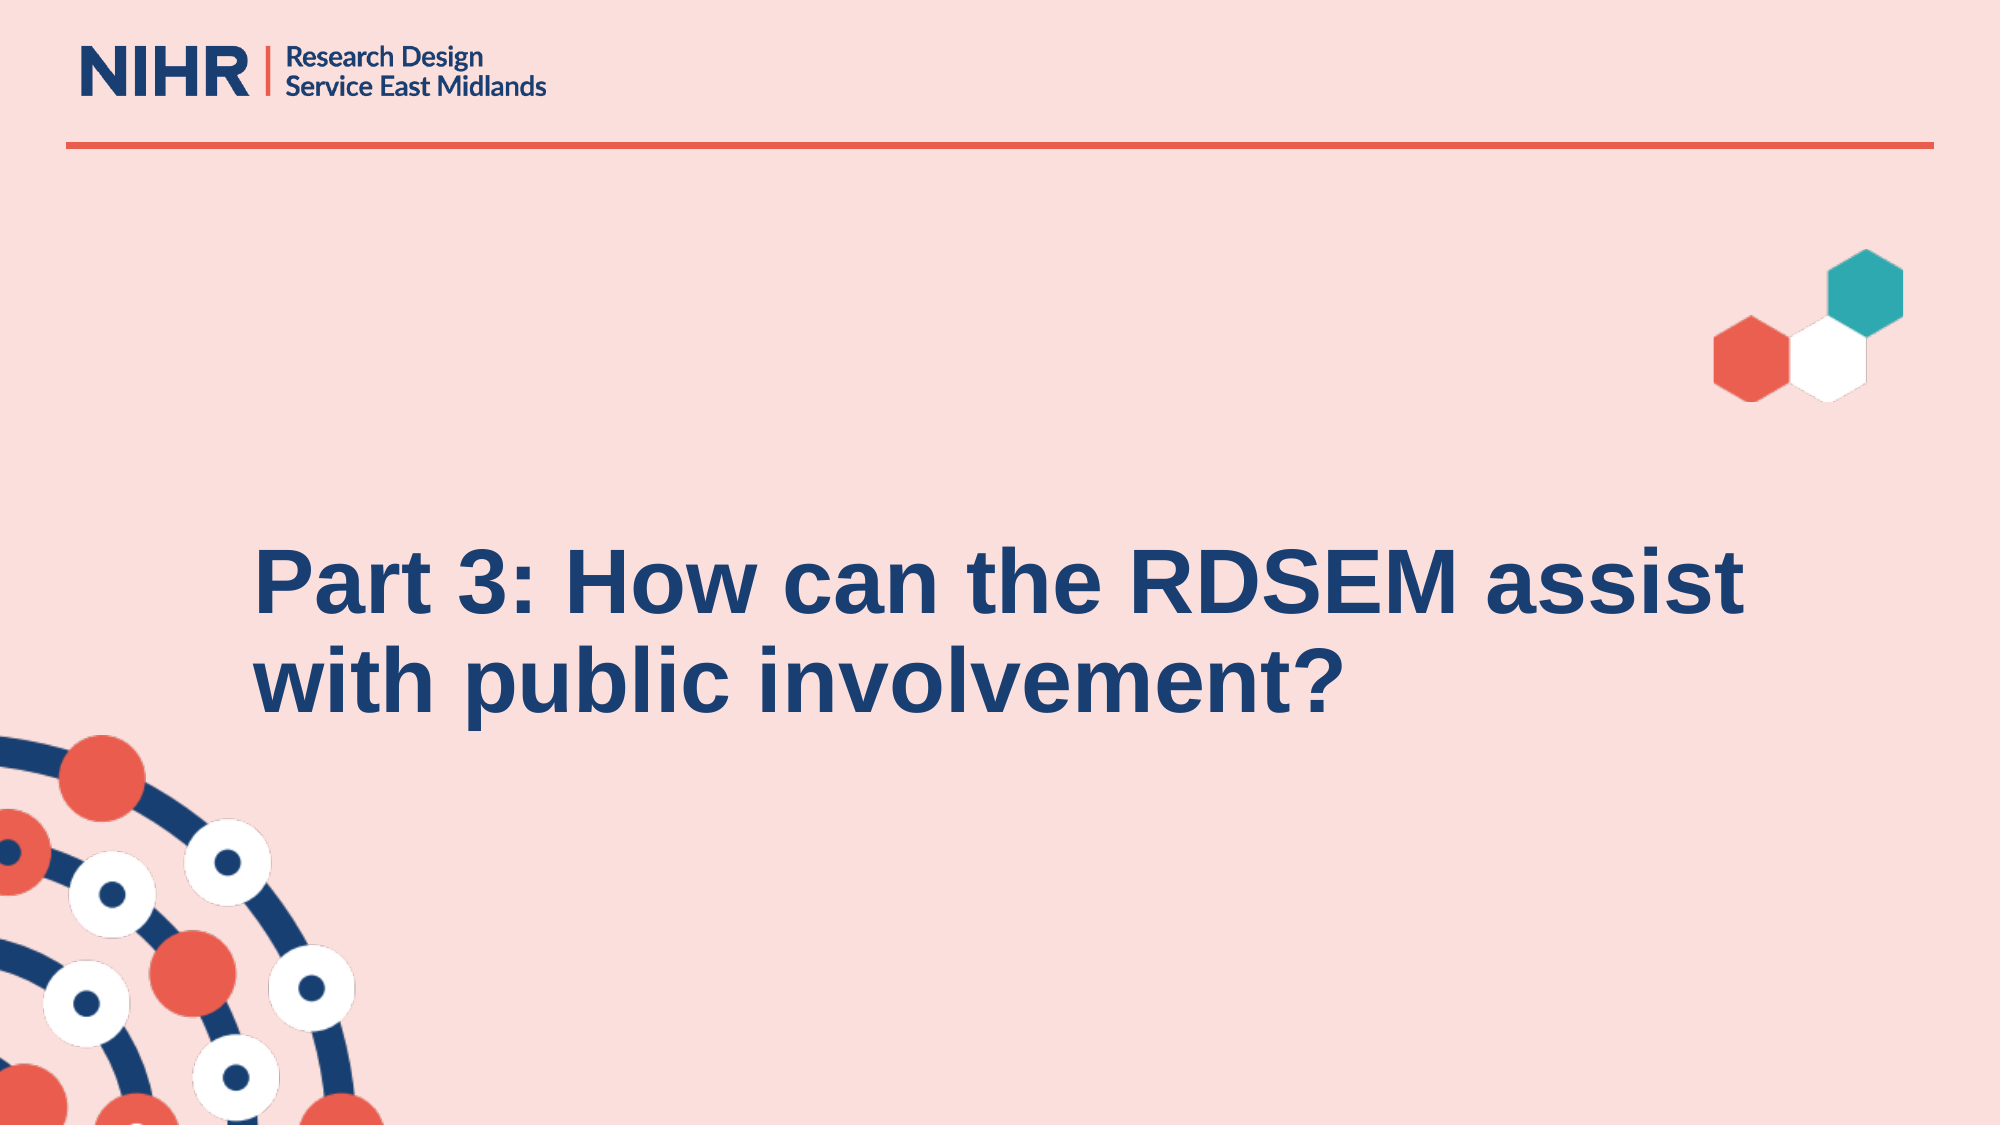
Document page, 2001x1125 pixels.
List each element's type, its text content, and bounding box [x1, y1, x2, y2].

title Part 3: How can the RDSEM assist with public involvement? [238, 553, 1781, 740]
picture [43, 12, 580, 131]
